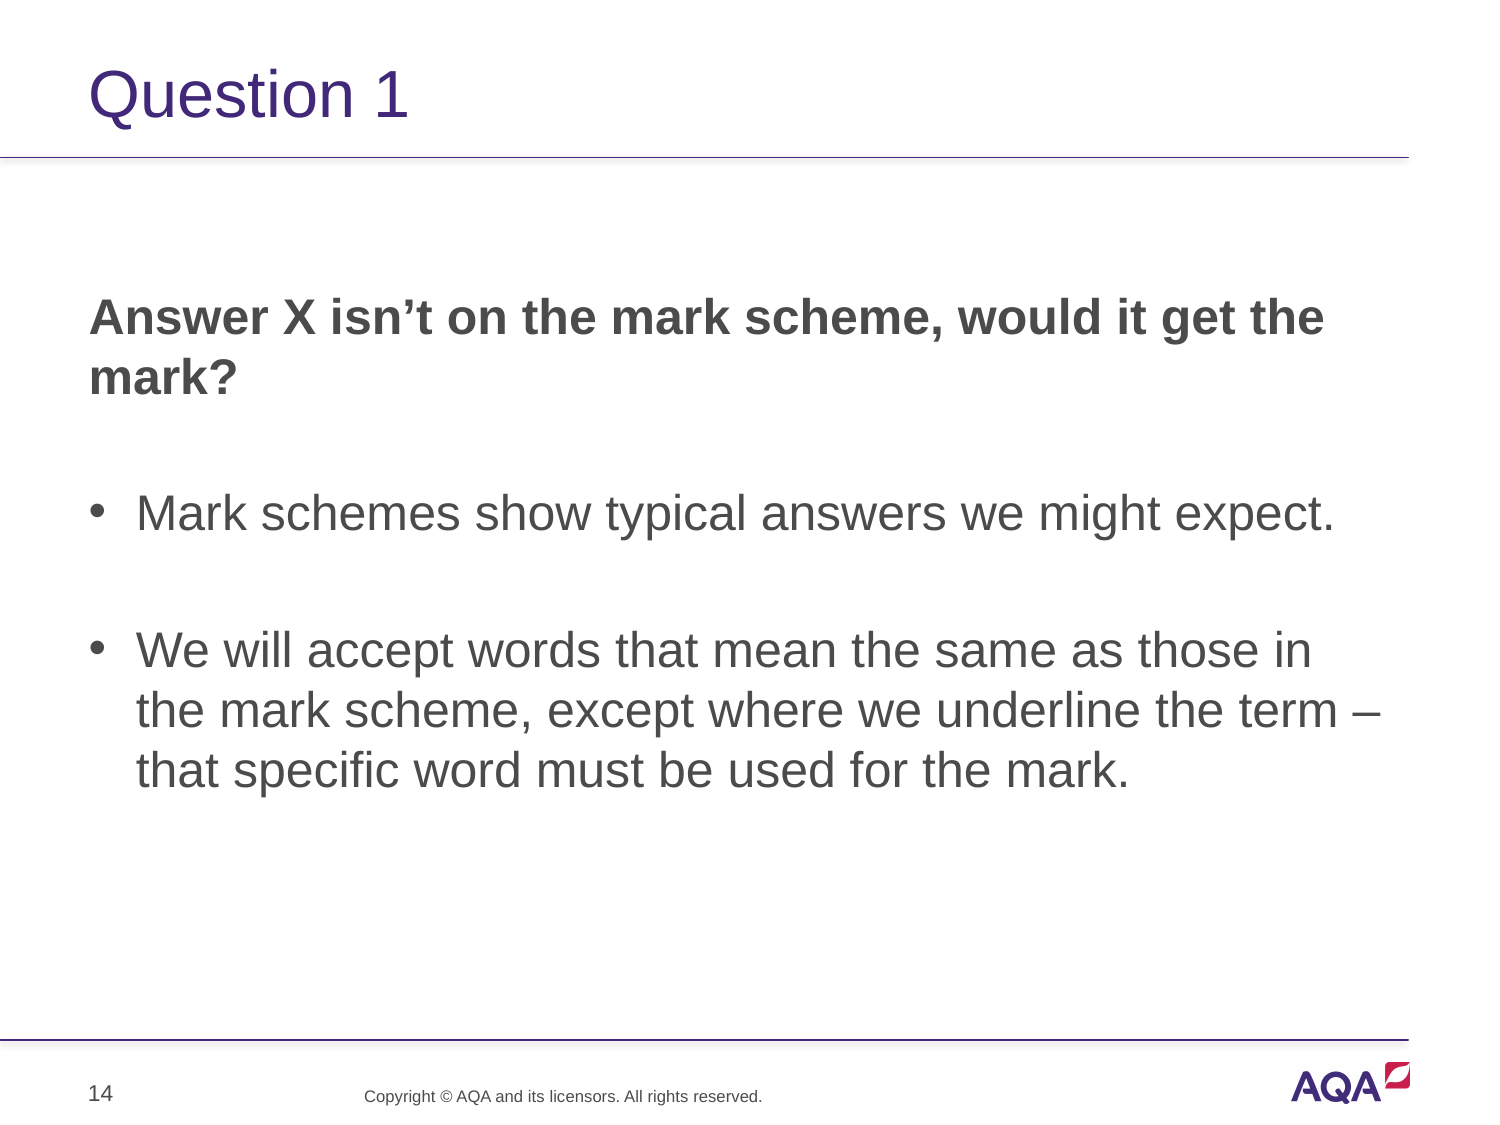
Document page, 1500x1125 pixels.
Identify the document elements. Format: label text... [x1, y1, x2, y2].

footer Copyright © AQA and its licensors. All rights reserved. [324, 1084, 764, 1124]
list Answer X isn’t on the mark scheme, would it get the mark? Mark schemes show typical answers we might expect. We will accept words that mean the same as those in the mark scheme, except where we underline the term – that specific word must be used for the mark. [88, 284, 1409, 1007]
slide_number 14 [72, 1062, 188, 1123]
title Question 1 [88, 72, 1409, 144]
picture [1291, 1062, 1410, 1104]
